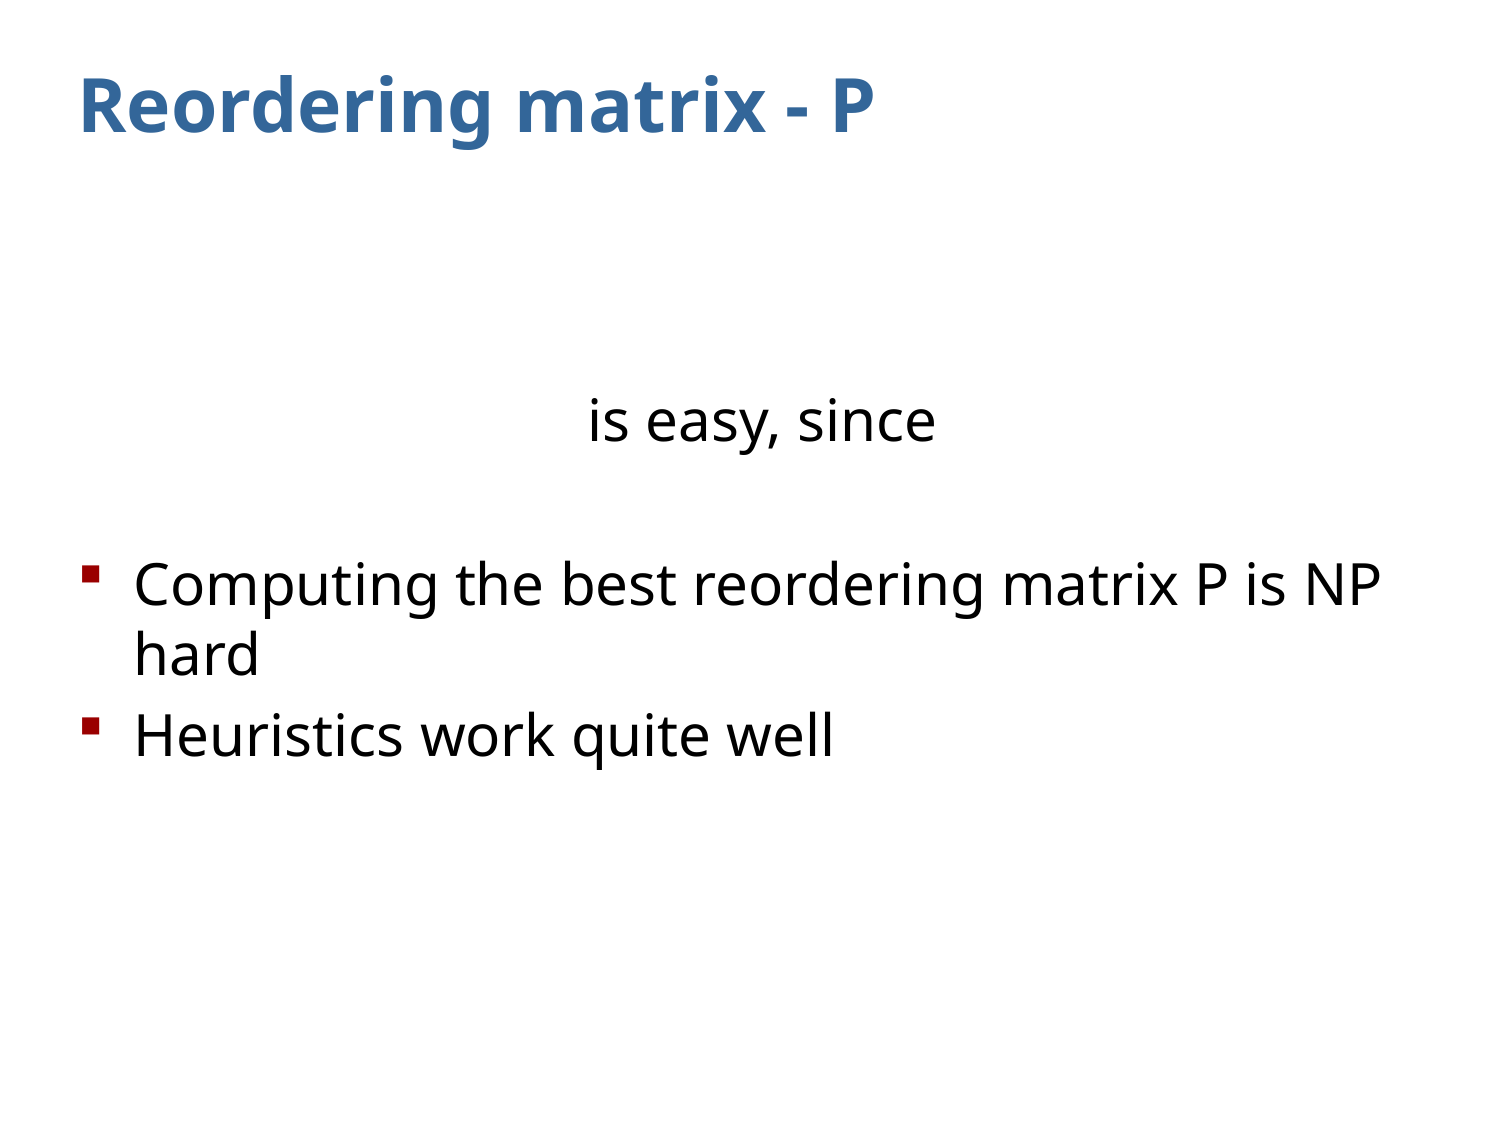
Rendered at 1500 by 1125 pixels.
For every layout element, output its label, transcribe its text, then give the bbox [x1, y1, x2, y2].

title Reordering matrix - P [62, 50, 1475, 156]
